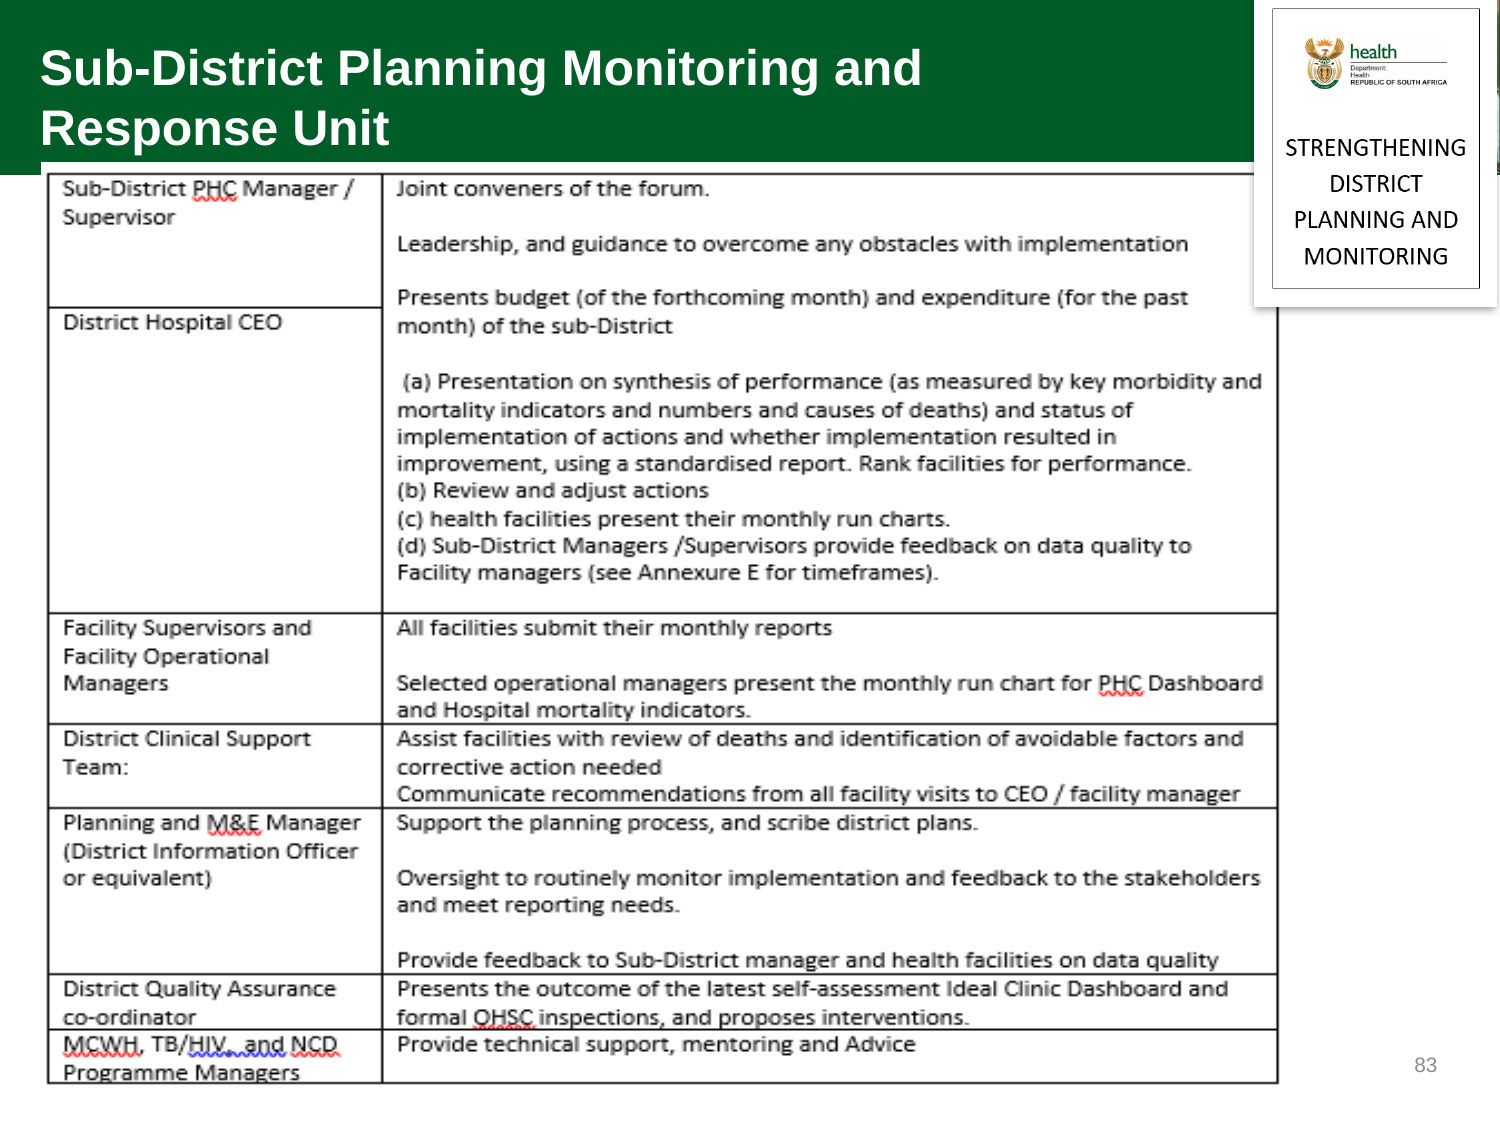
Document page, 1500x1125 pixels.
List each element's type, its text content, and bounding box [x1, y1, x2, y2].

title Sub-District Planning Monitoring and Response Unit [24, 42, 1176, 149]
slide_number 83 [1358, 1033, 1453, 1094]
picture [40, 5, 1483, 1095]
